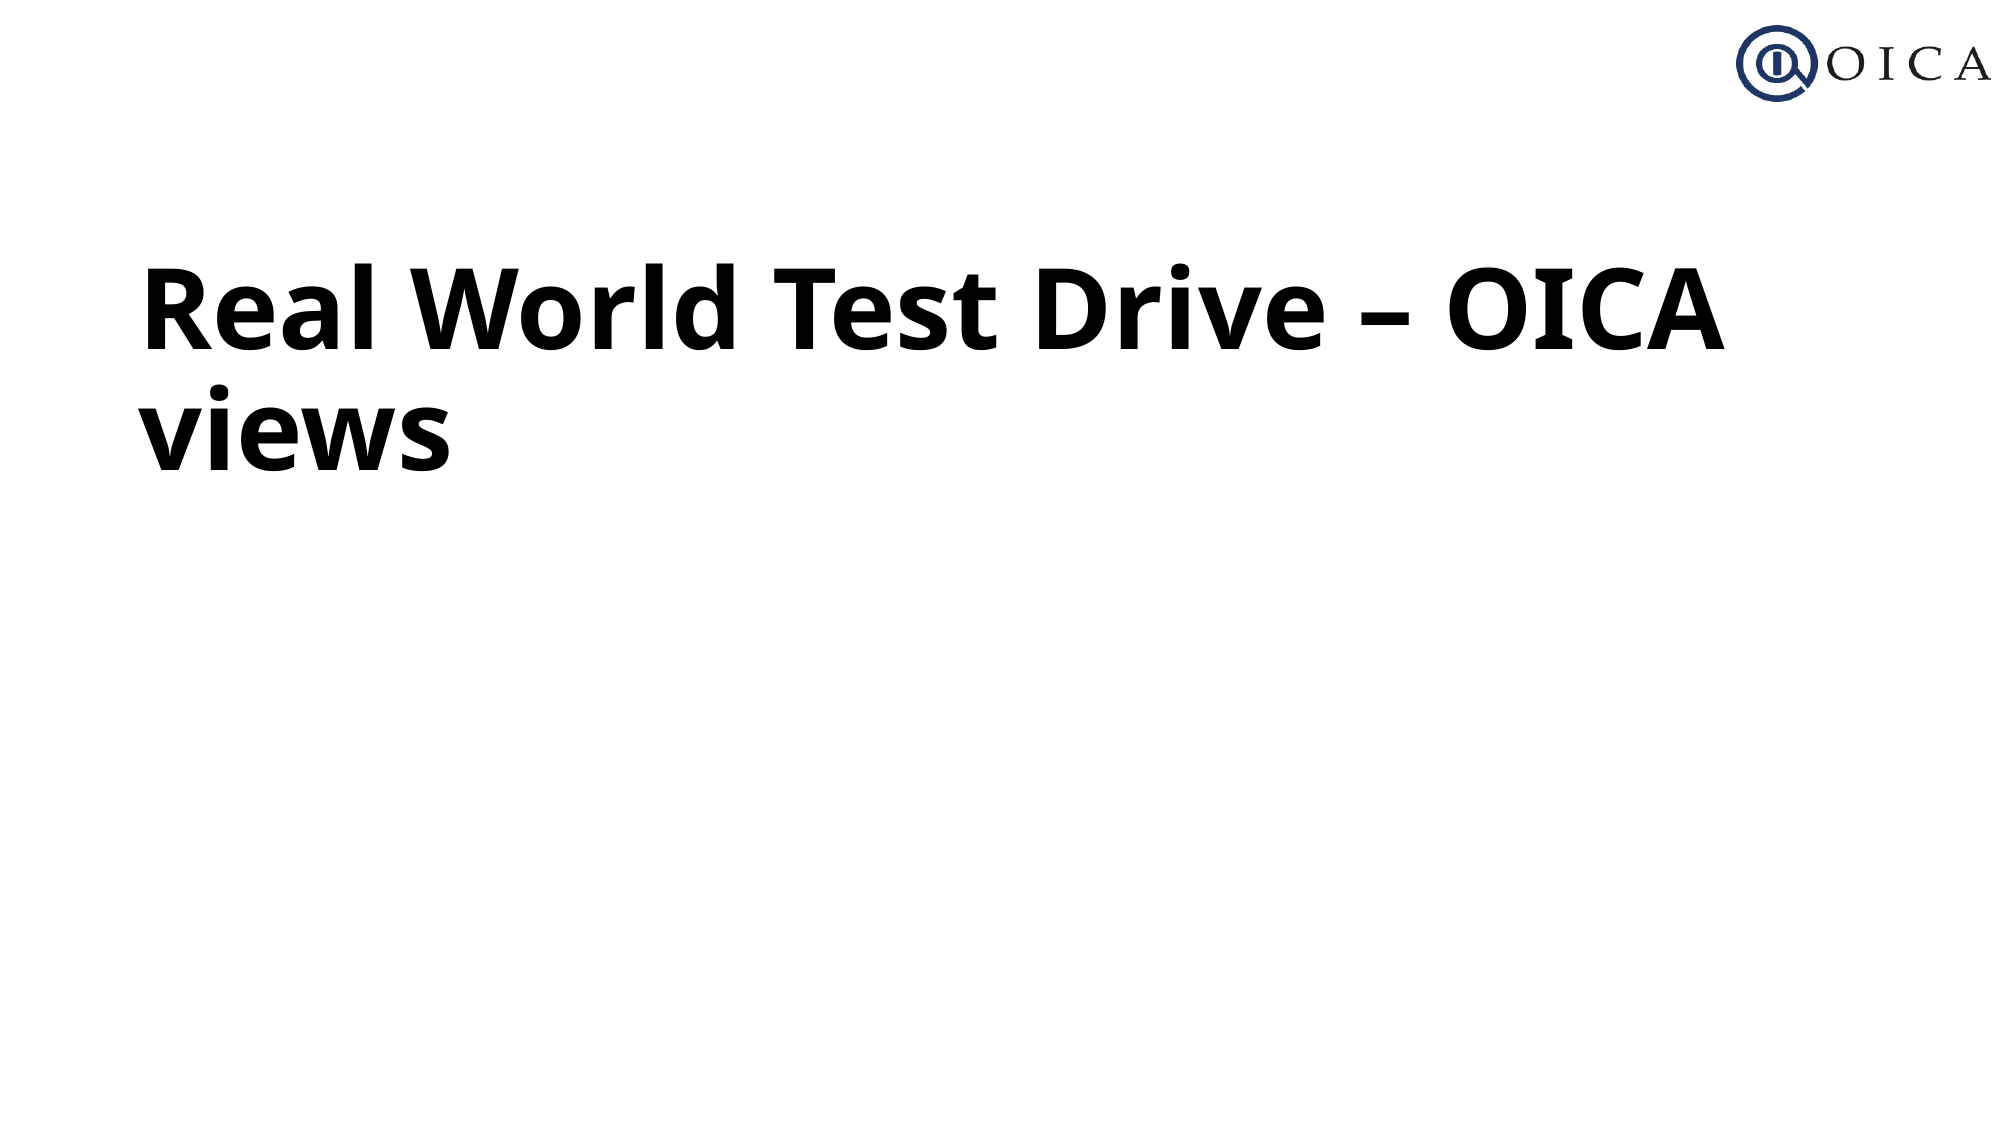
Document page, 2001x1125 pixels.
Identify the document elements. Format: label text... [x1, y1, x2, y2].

picture [1736, 0, 1991, 128]
title Real World Test Drive – OICA views [123, 229, 1849, 503]
